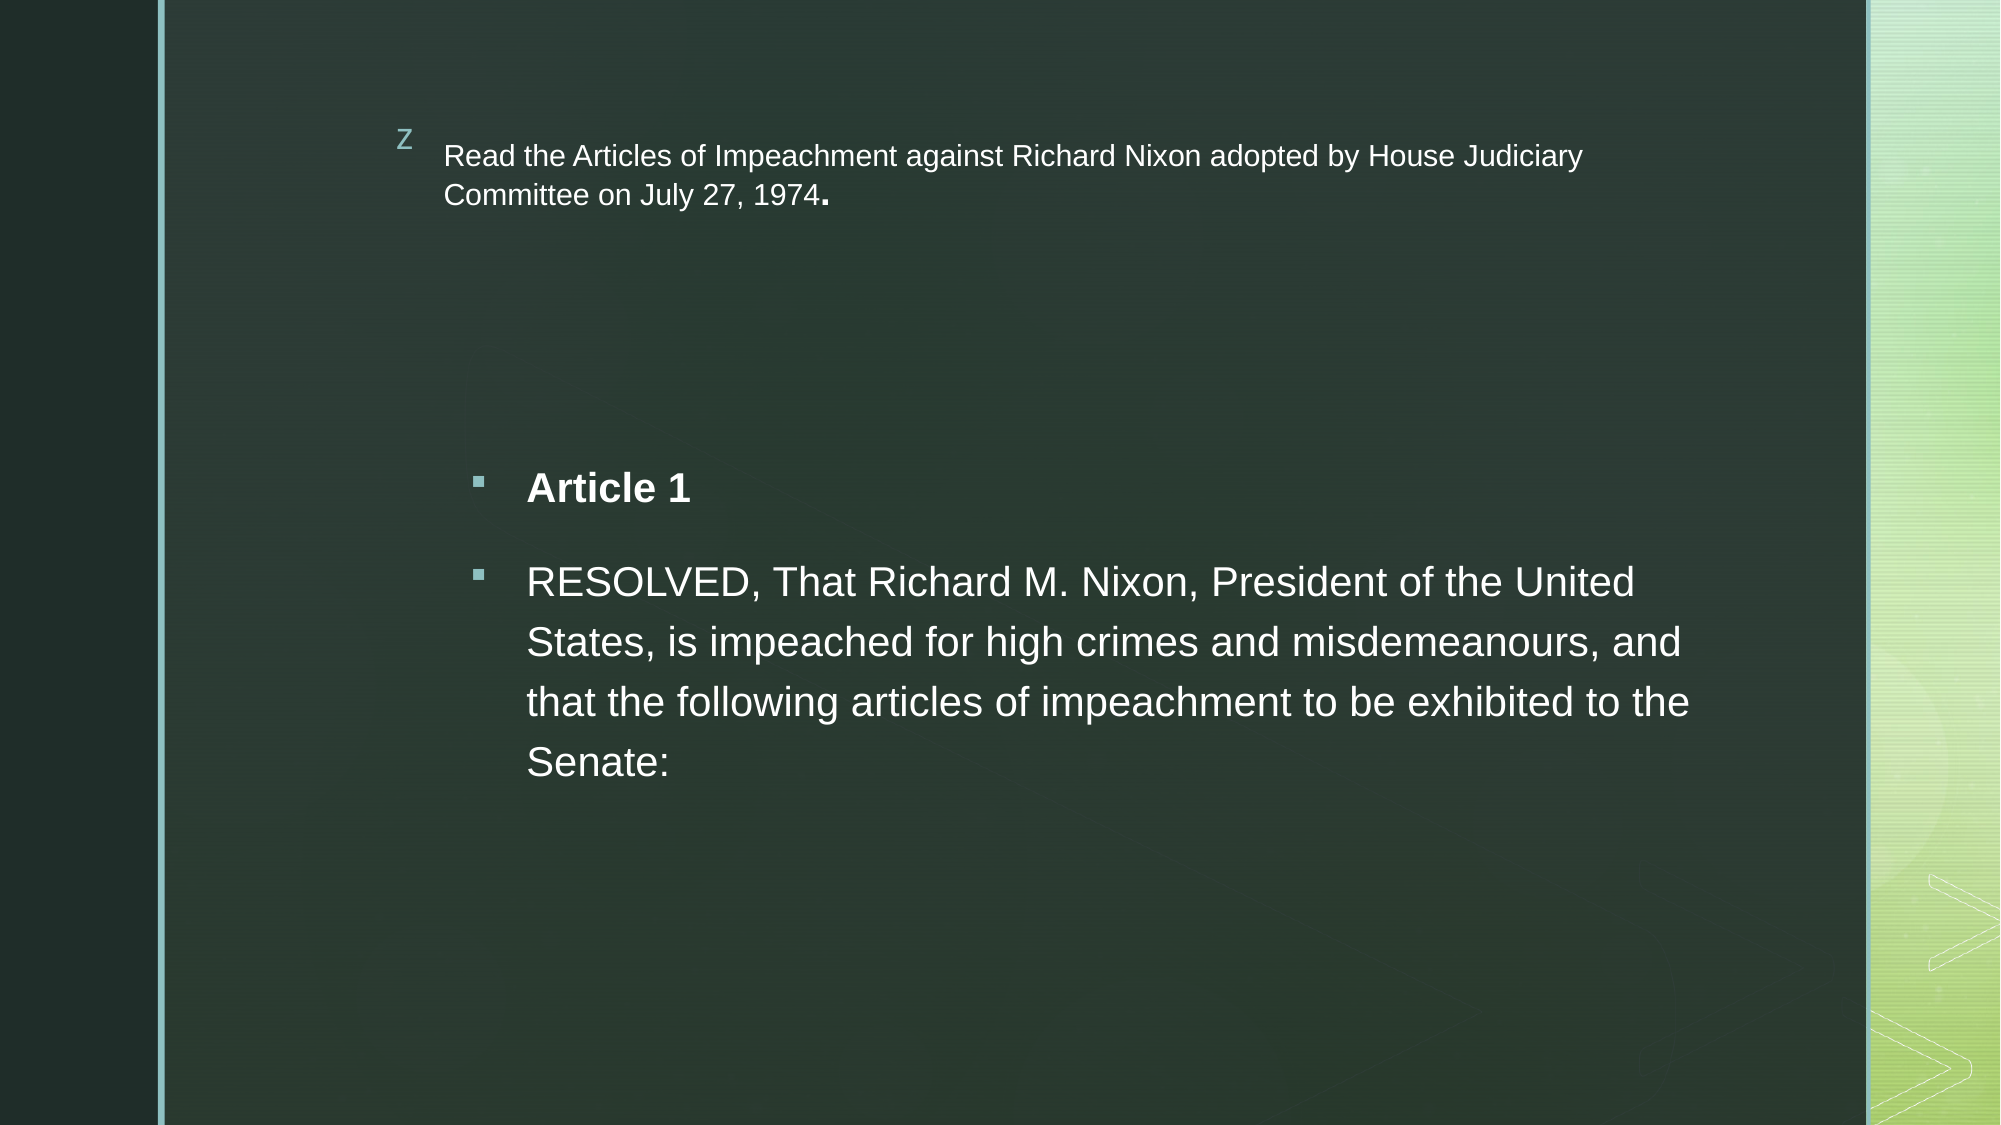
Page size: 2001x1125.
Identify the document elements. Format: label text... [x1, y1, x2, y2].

list Article 1 RESOLVED, That Richard M. Nixon, President of the United States, is impeached for high crimes and misdemeanours, and that the following articles of impeachment to be exhibited to the Senate: [454, 336, 1734, 993]
title Read the Articles of Impeachment against Richard Nixon adopted by House Judiciary Committee on July 27, 1974. [428, 132, 1734, 310]
picture [1871, 0, 2001, 1125]
